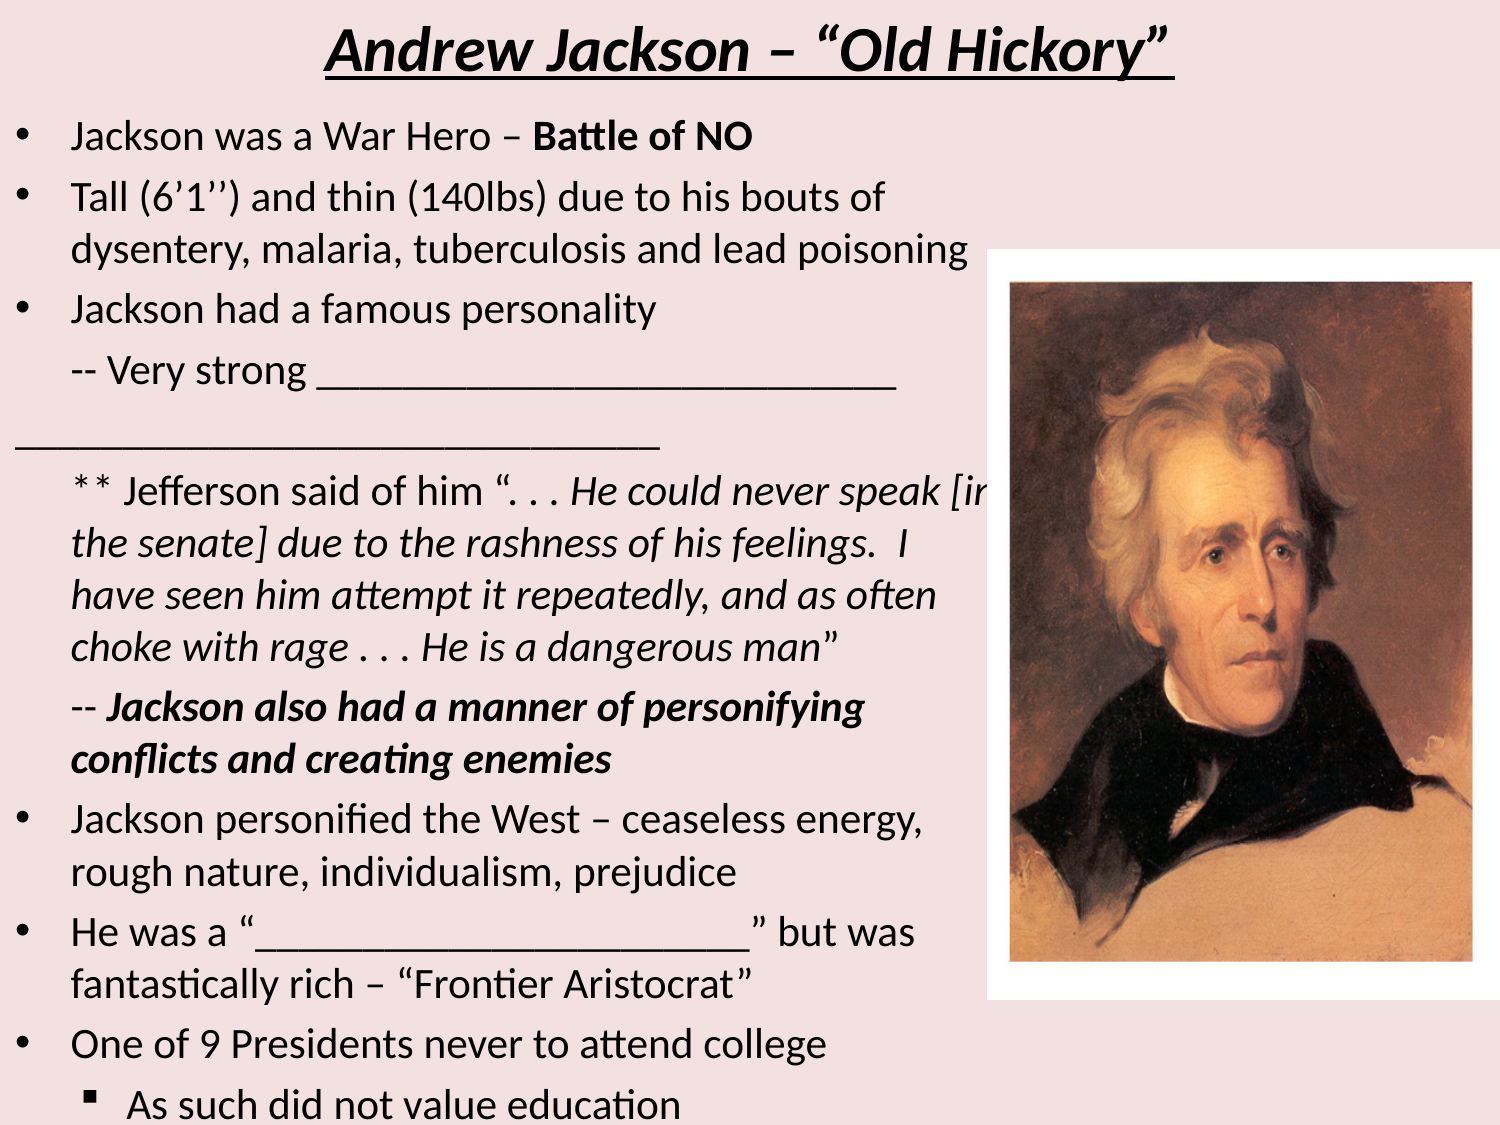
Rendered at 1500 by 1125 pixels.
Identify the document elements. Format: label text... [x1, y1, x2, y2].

title Andrew Jackson – “Old Hickory” [75, 0, 1425, 93]
list Jackson was a War Hero – Battle of NO Tall (6’1’’) and thin (140lbs) due to his bouts of dysentery, malaria, tuberculosis and lead poisoning Jackson had a famous personality -- Very strong ___________________________ ______________________________ ** Jefferson said of him “. . . He could never speak [in the senate] due to the rashness of his feelings. I have seen him attempt it repeatedly, and as often choke with rage . . . He is a dangerous man” -- Jackson also had a manner of personifying conflicts and creating enemies Jackson personified the West – ceaseless energy, rough nature, individualism, prejudice He was a “_______________________” but was fantastically rich – “Frontier Aristocrat” One of 9 Presidents never to attend college As such did not value education [0, 99, 1013, 1125]
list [987, 249, 1500, 1001]
